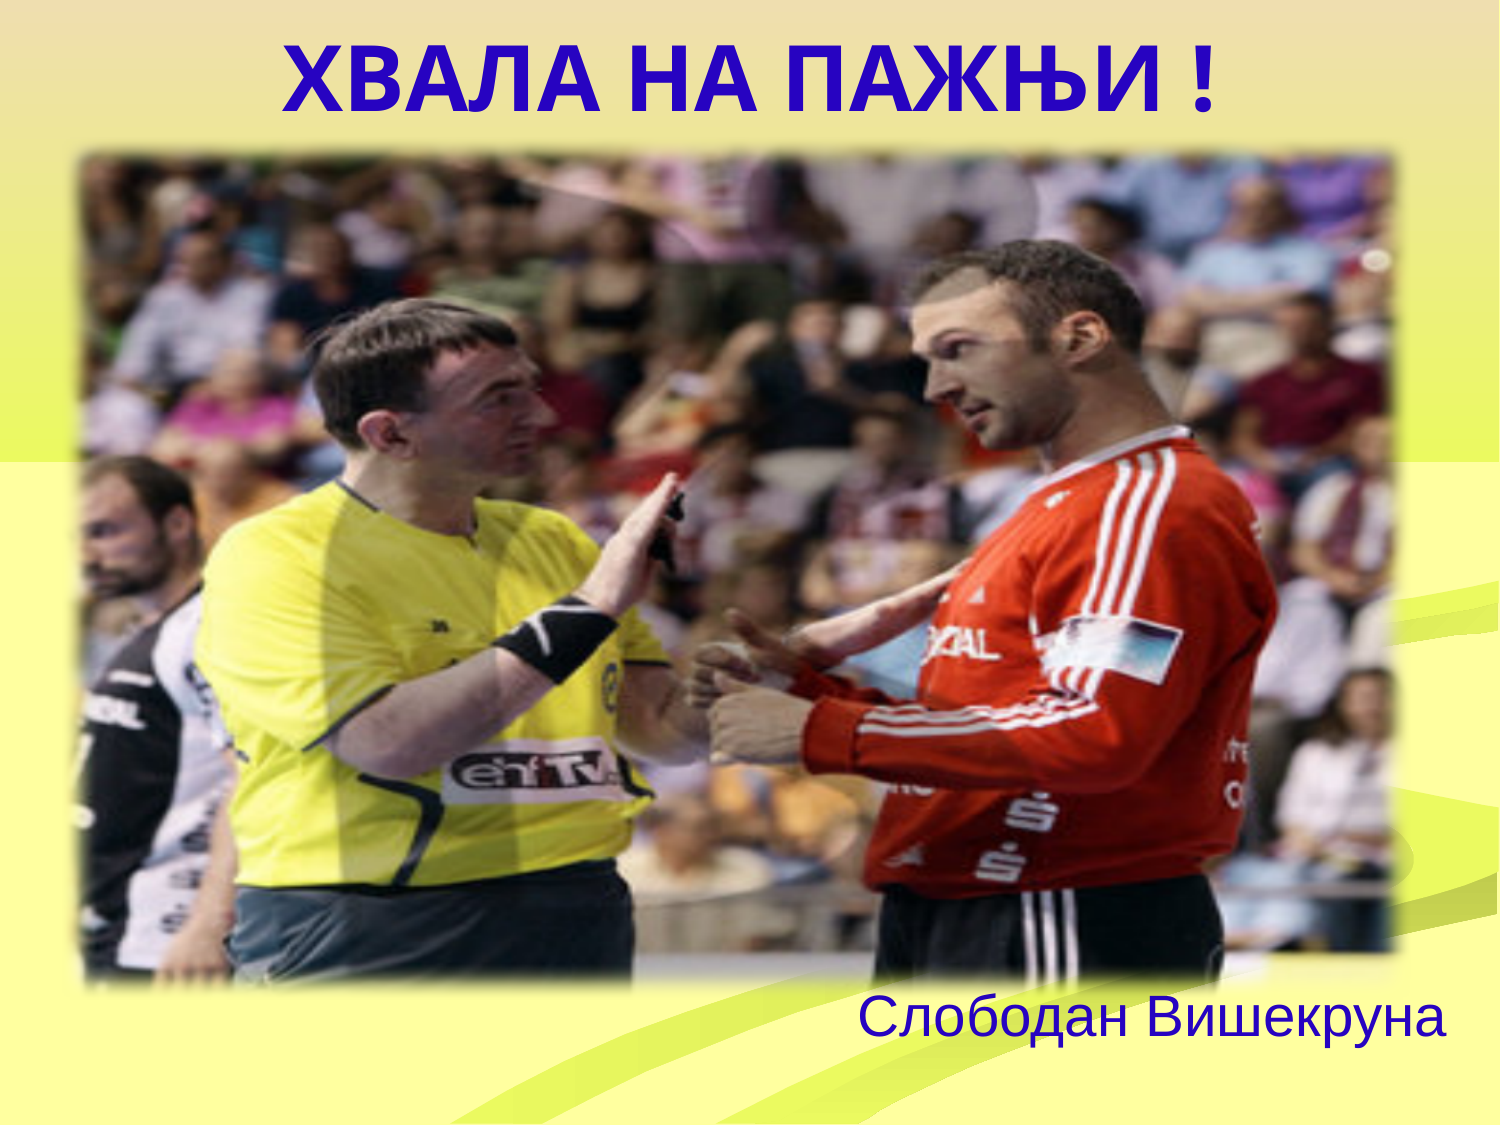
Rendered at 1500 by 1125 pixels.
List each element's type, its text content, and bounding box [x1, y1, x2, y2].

picture [62, 137, 1413, 1001]
list ХВАЛА НА ПАЖЊИ ! Слободан Вишекруна [37, 24, 1463, 1125]
